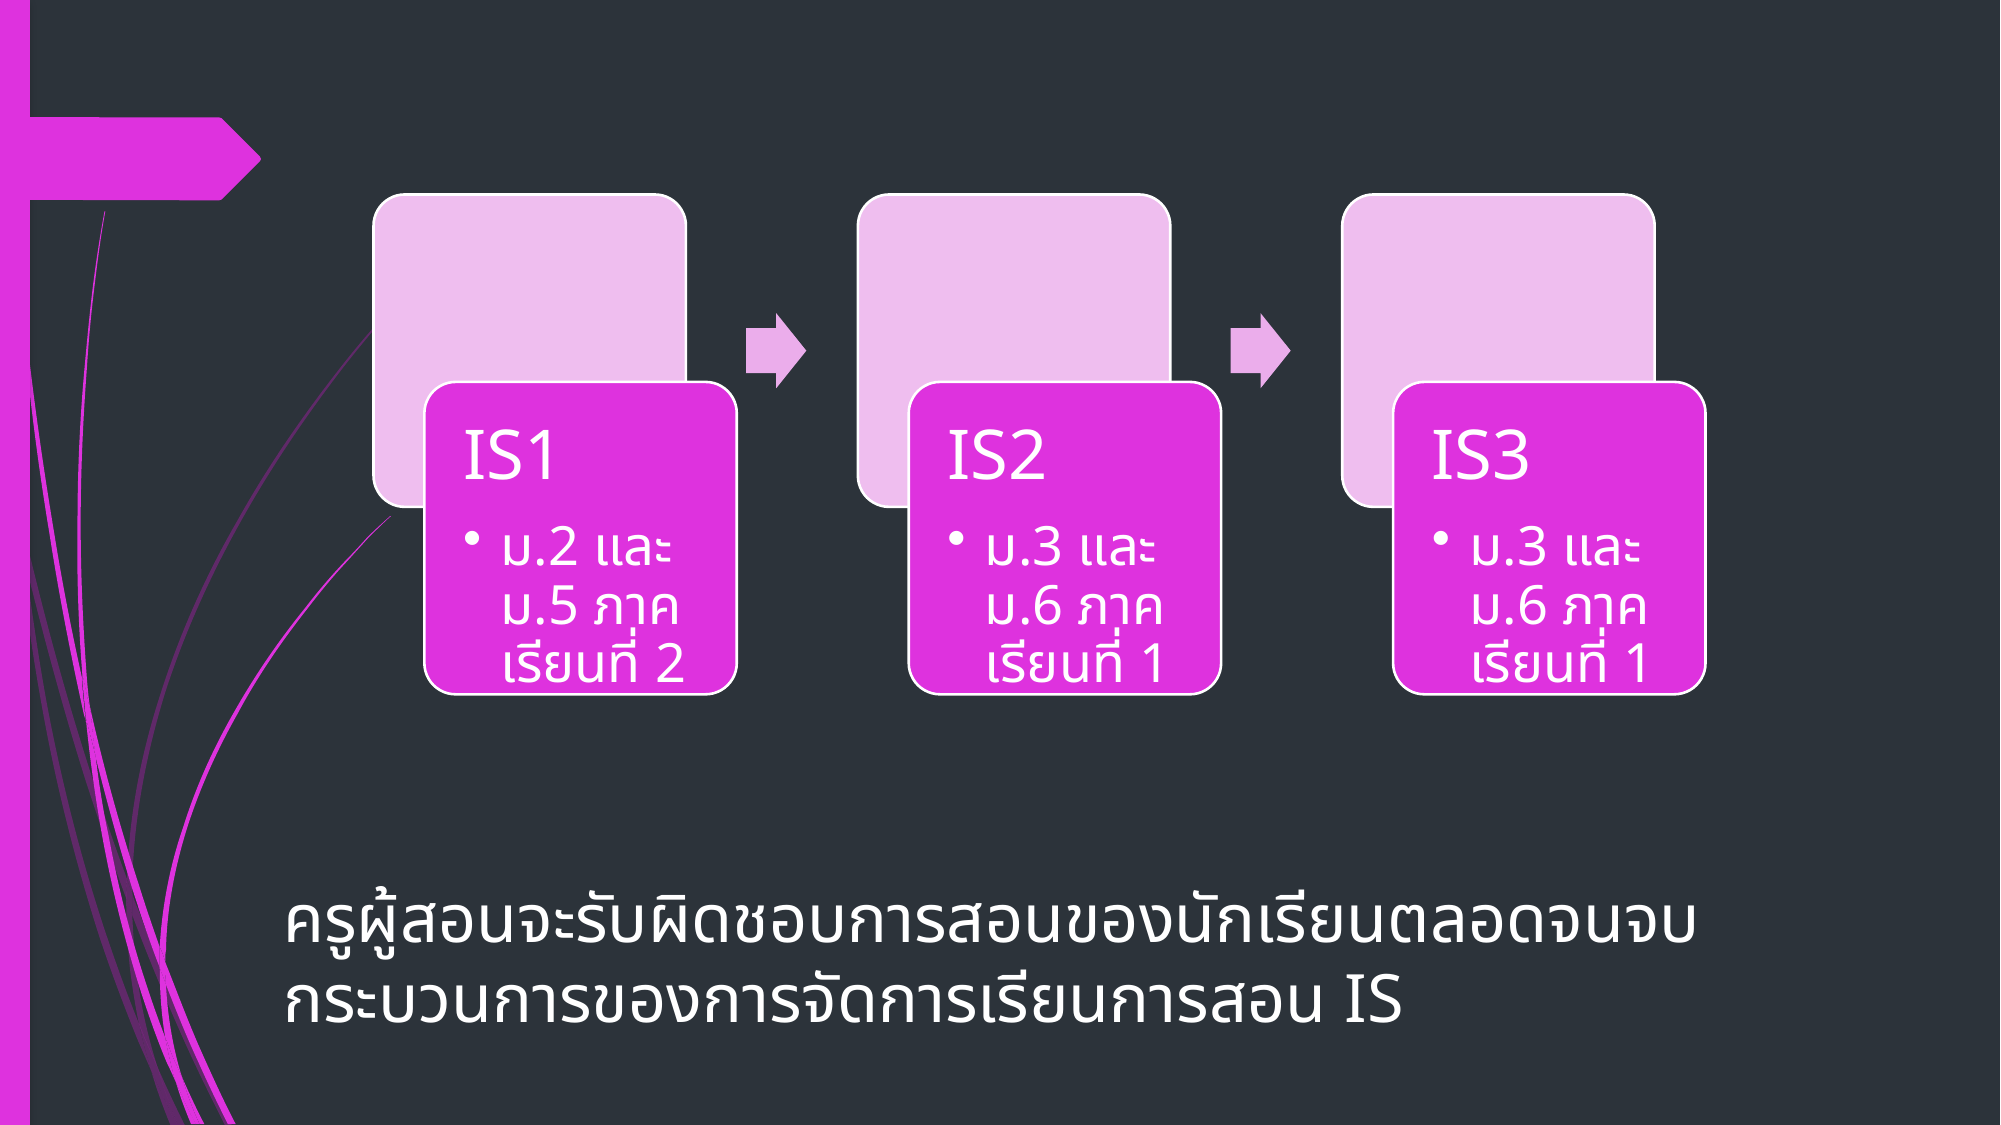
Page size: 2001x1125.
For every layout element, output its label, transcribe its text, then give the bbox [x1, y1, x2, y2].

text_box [372, 0, 1707, 890]
text_box ครูผู้สอนจะรับผิดชอบการสอนของนักเรียนตลอดจนจบกระบวนการของการจัดการเรียนการสอน IS [268, 868, 1934, 1044]
